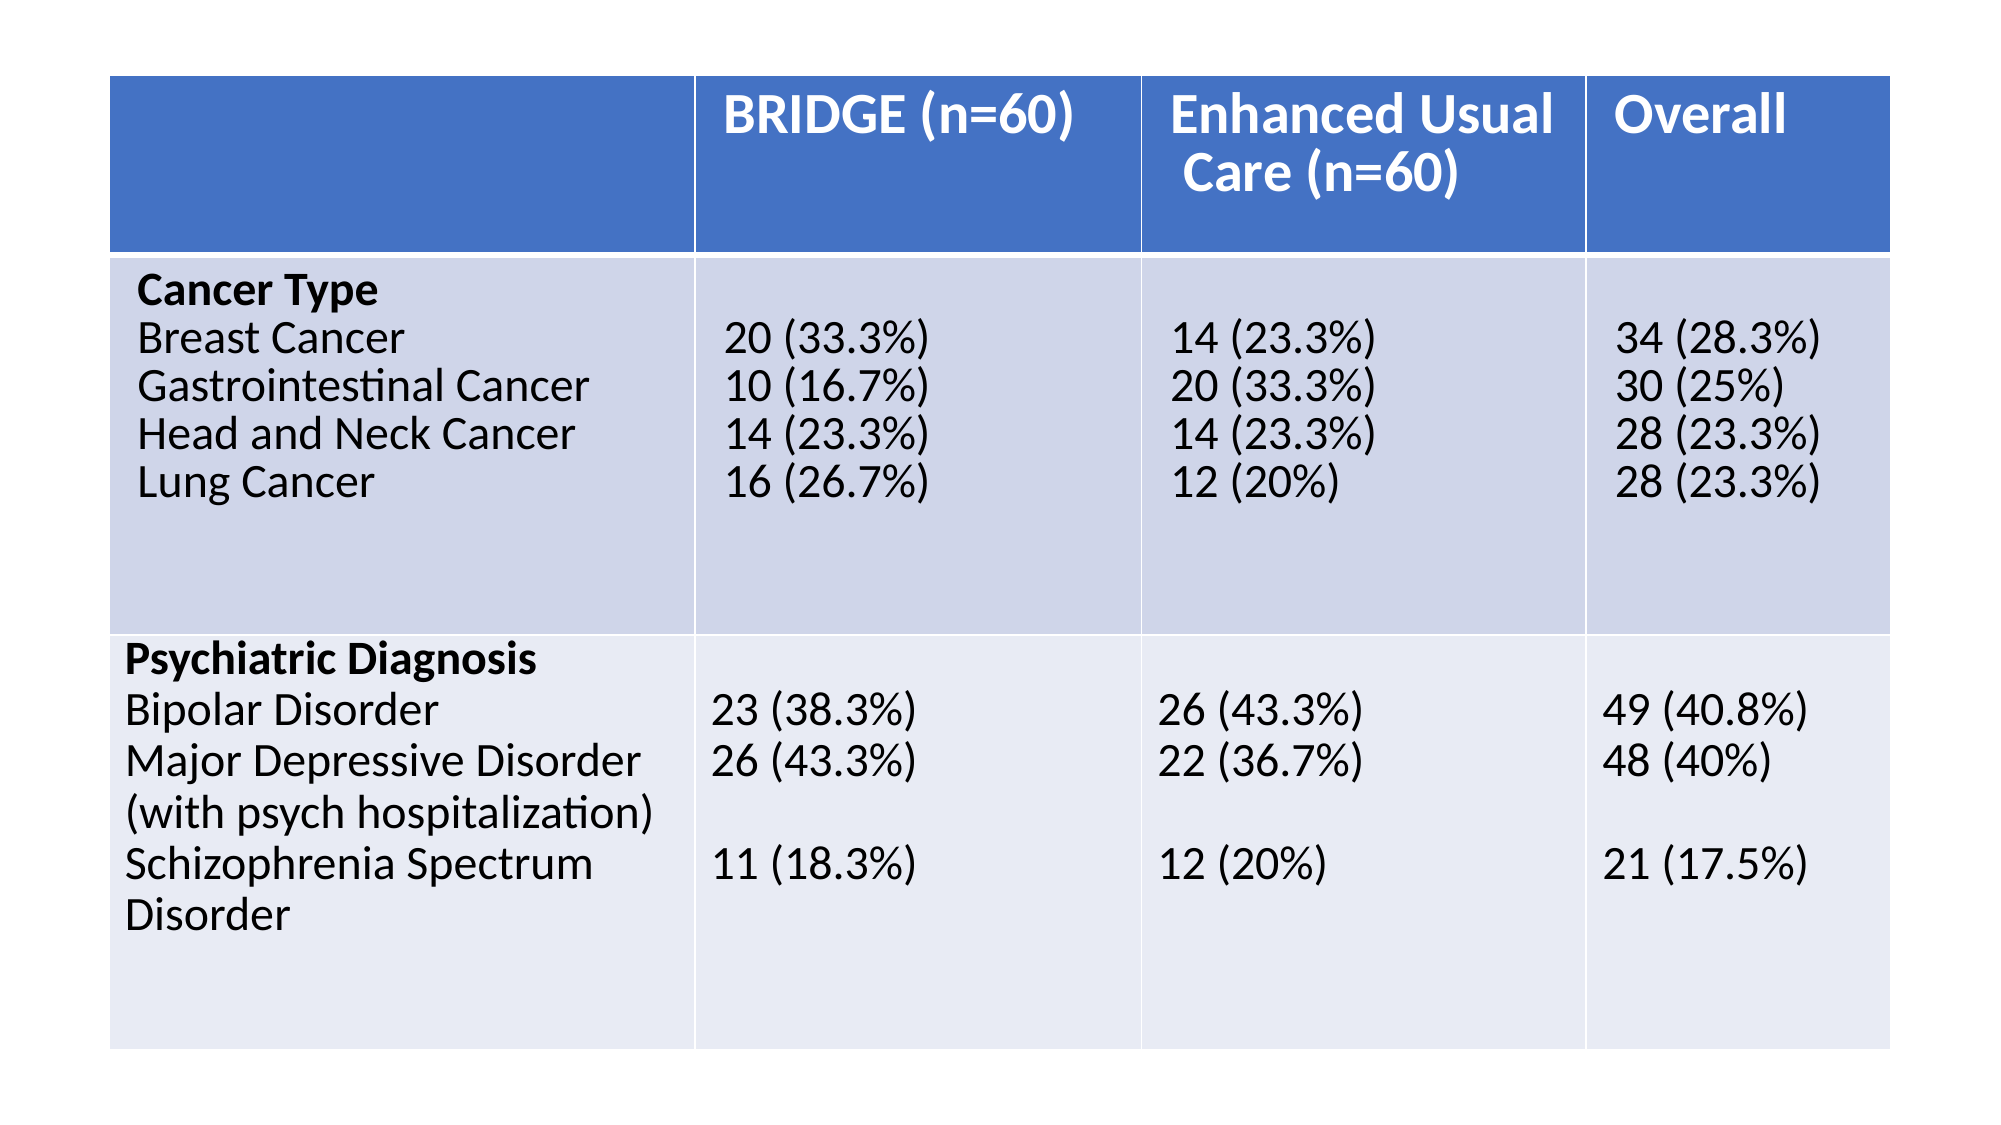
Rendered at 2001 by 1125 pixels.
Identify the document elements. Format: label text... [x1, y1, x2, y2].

table_cell Psychiatric Diagnosis Bipolar Disorder Major Depressive Disorder (with psych hospitalization) Schizophrenia Spectrum Disorder [110, 636, 694, 1049]
table_header Overall [1587, 76, 1890, 252]
table_cell 49 (40.8%) 48 (40%) 21 (17.5%) [1587, 636, 1890, 1049]
table_header BRIDGE (n=60) [696, 76, 1141, 252]
table_cell 26 (43.3%) 22 (36.7%) 12 (20%) [1142, 636, 1585, 1049]
table_cell 34 (28.3%) 30 (25%) 28 (23.3%) 28 (23.3%) [1587, 258, 1890, 634]
table_header [110, 76, 694, 252]
table_cell 14 (23.3%) 20 (33.3%) 14 (23.3%) 12 (20%) [1142, 258, 1585, 634]
table_header Enhanced Usual Care (n=60) [1142, 76, 1585, 252]
table_cell 20 (33.3%) 10 (16.7%) 14 (23.3%) 16 (26.7%) [696, 258, 1141, 634]
table_cell 23 (38.3%) 26 (43.3%) 11 (18.3%) [696, 636, 1141, 1049]
table_cell Cancer Type Breast Cancer Gastrointestinal Cancer Head and Neck Cancer Lung Cancer [110, 258, 694, 634]
